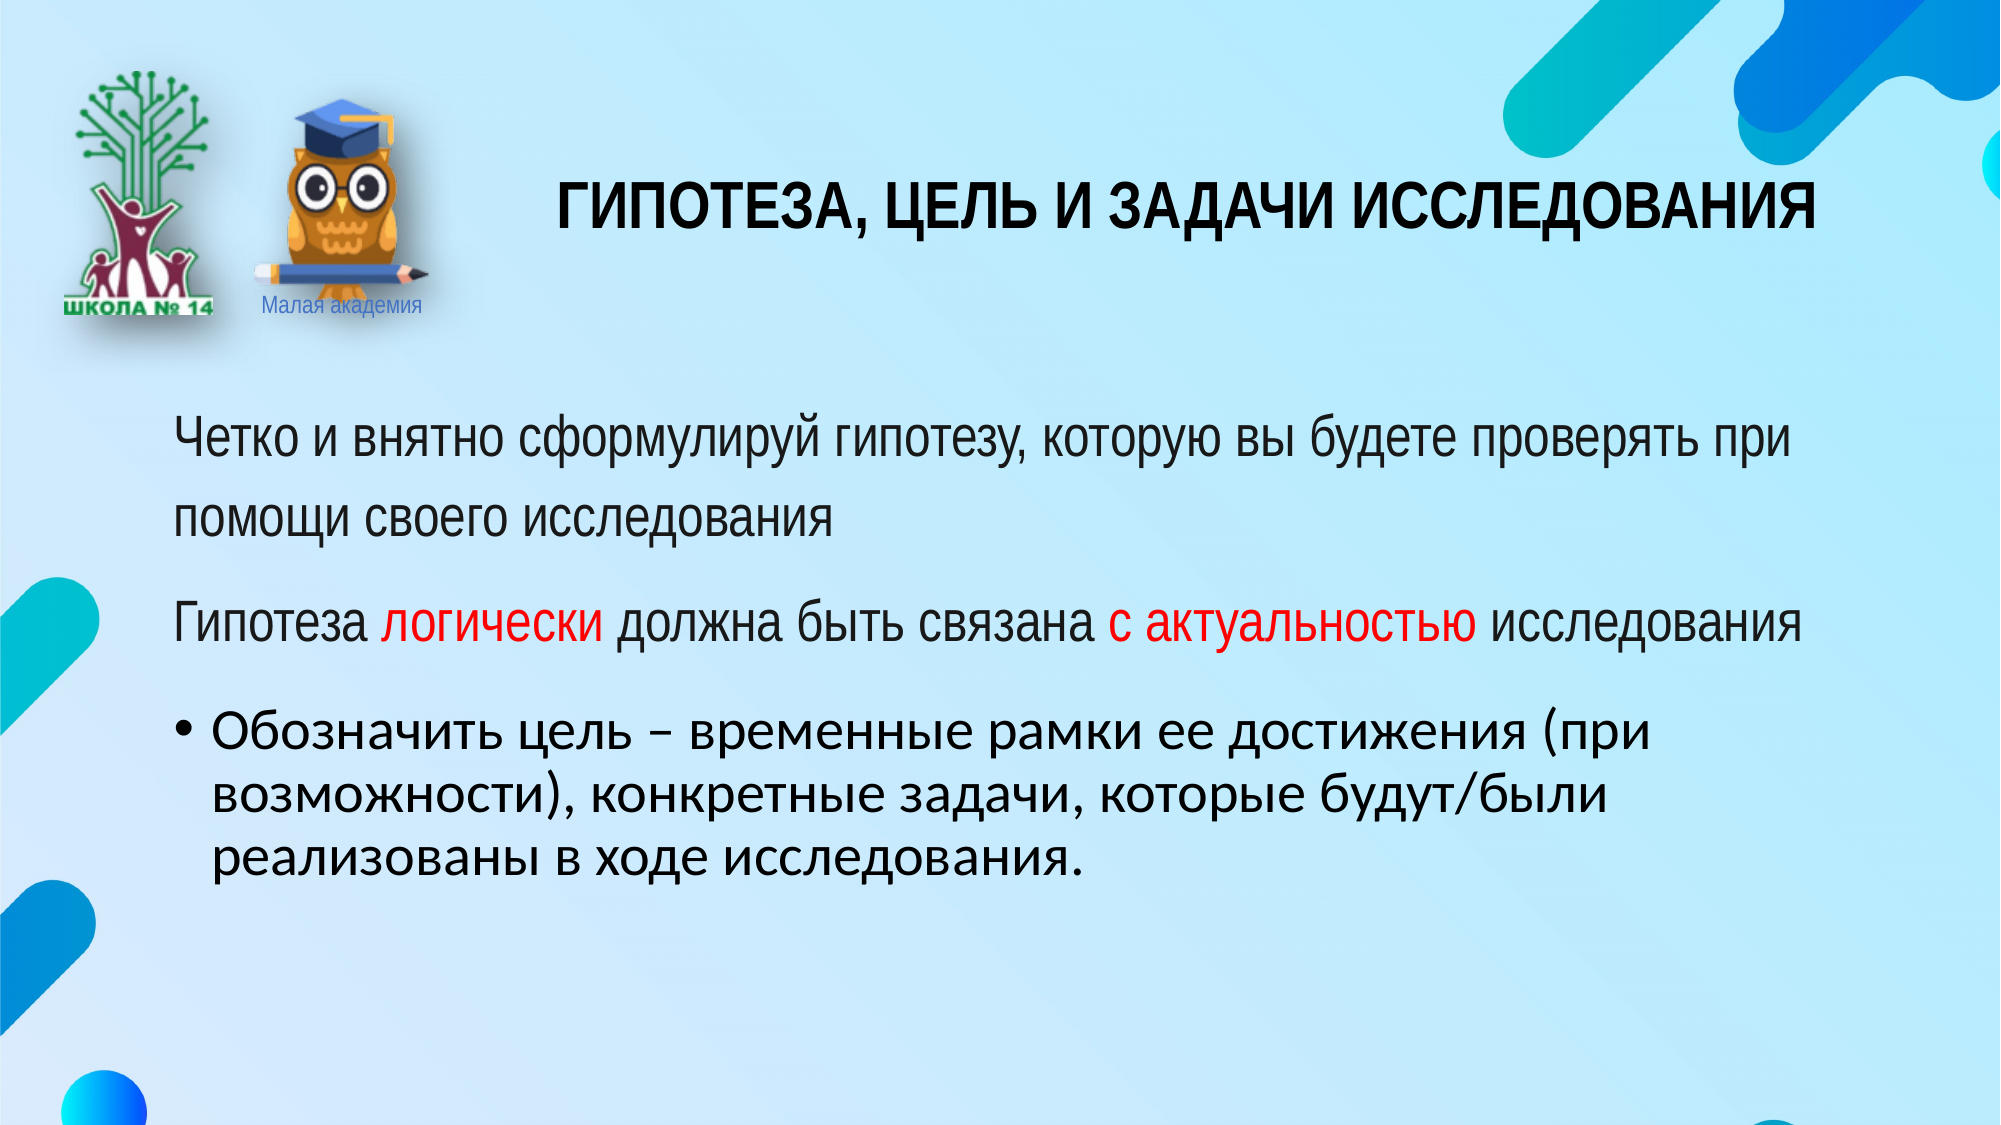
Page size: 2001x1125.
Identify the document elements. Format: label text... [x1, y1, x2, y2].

text_box Четко и внятно сформулируй гипотезу, которую вы будете проверять при помощи своего исследования Гипотеза логически должна быть связана с актуальностью исследования Обозначить цель – временные рамки ее достижения (при возможности), конкретные задачи, которые будут/были реализованы в ходе исследования. [158, 379, 1884, 1094]
picture [0, 0, 2000, 1125]
title ГИПОТЕЗА, ЦЕЛЬ И ЗАДАЧИ ИССЛЕДОВАНИЯ [521, 182, 1855, 311]
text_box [240, 96, 450, 327]
